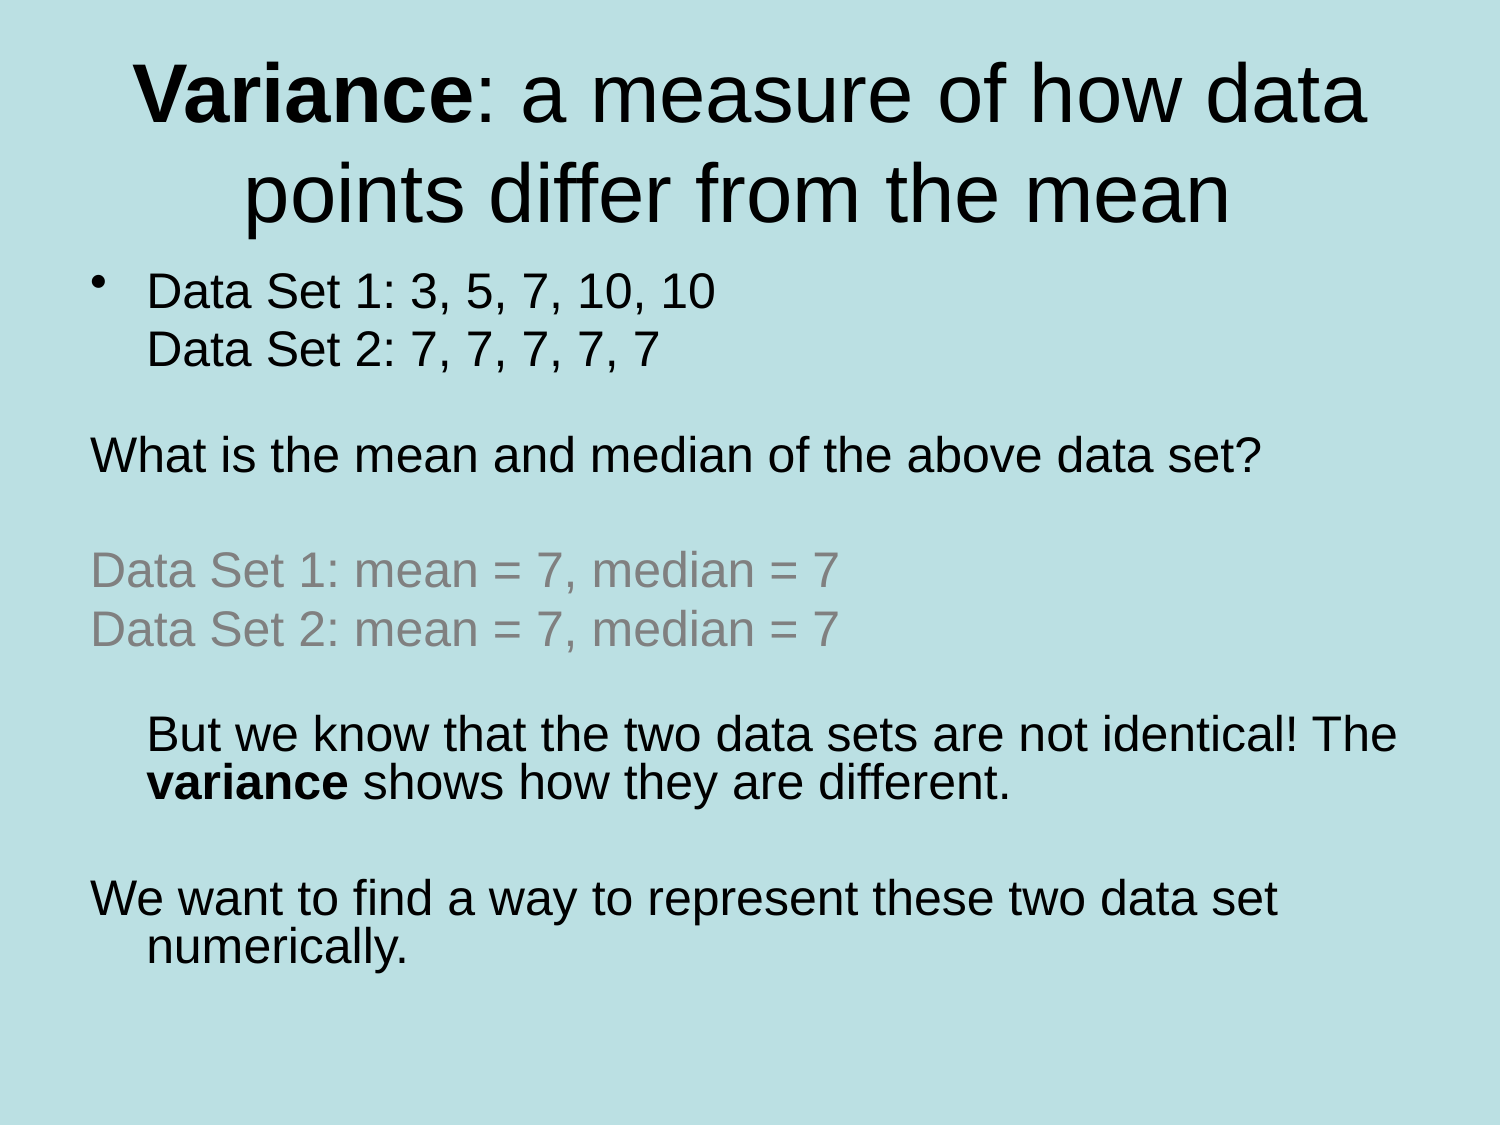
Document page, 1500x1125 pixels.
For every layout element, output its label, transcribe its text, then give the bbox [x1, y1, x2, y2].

title Variance: a measure of how data points differ from the mean [74, 44, 1426, 233]
list Data Set 1: 3, 5, 7, 10, 10 Data Set 2: 7, 7, 7, 7, 7 What is the mean and median of the above data set? Data Set 1: mean = 7, median = 7 Data Set 2: mean = 7, median = 7 But we know that the two data sets are not identical! The variance shows how they are different. We want to find a way to represent these two data set numerically. [74, 262, 1426, 1125]
